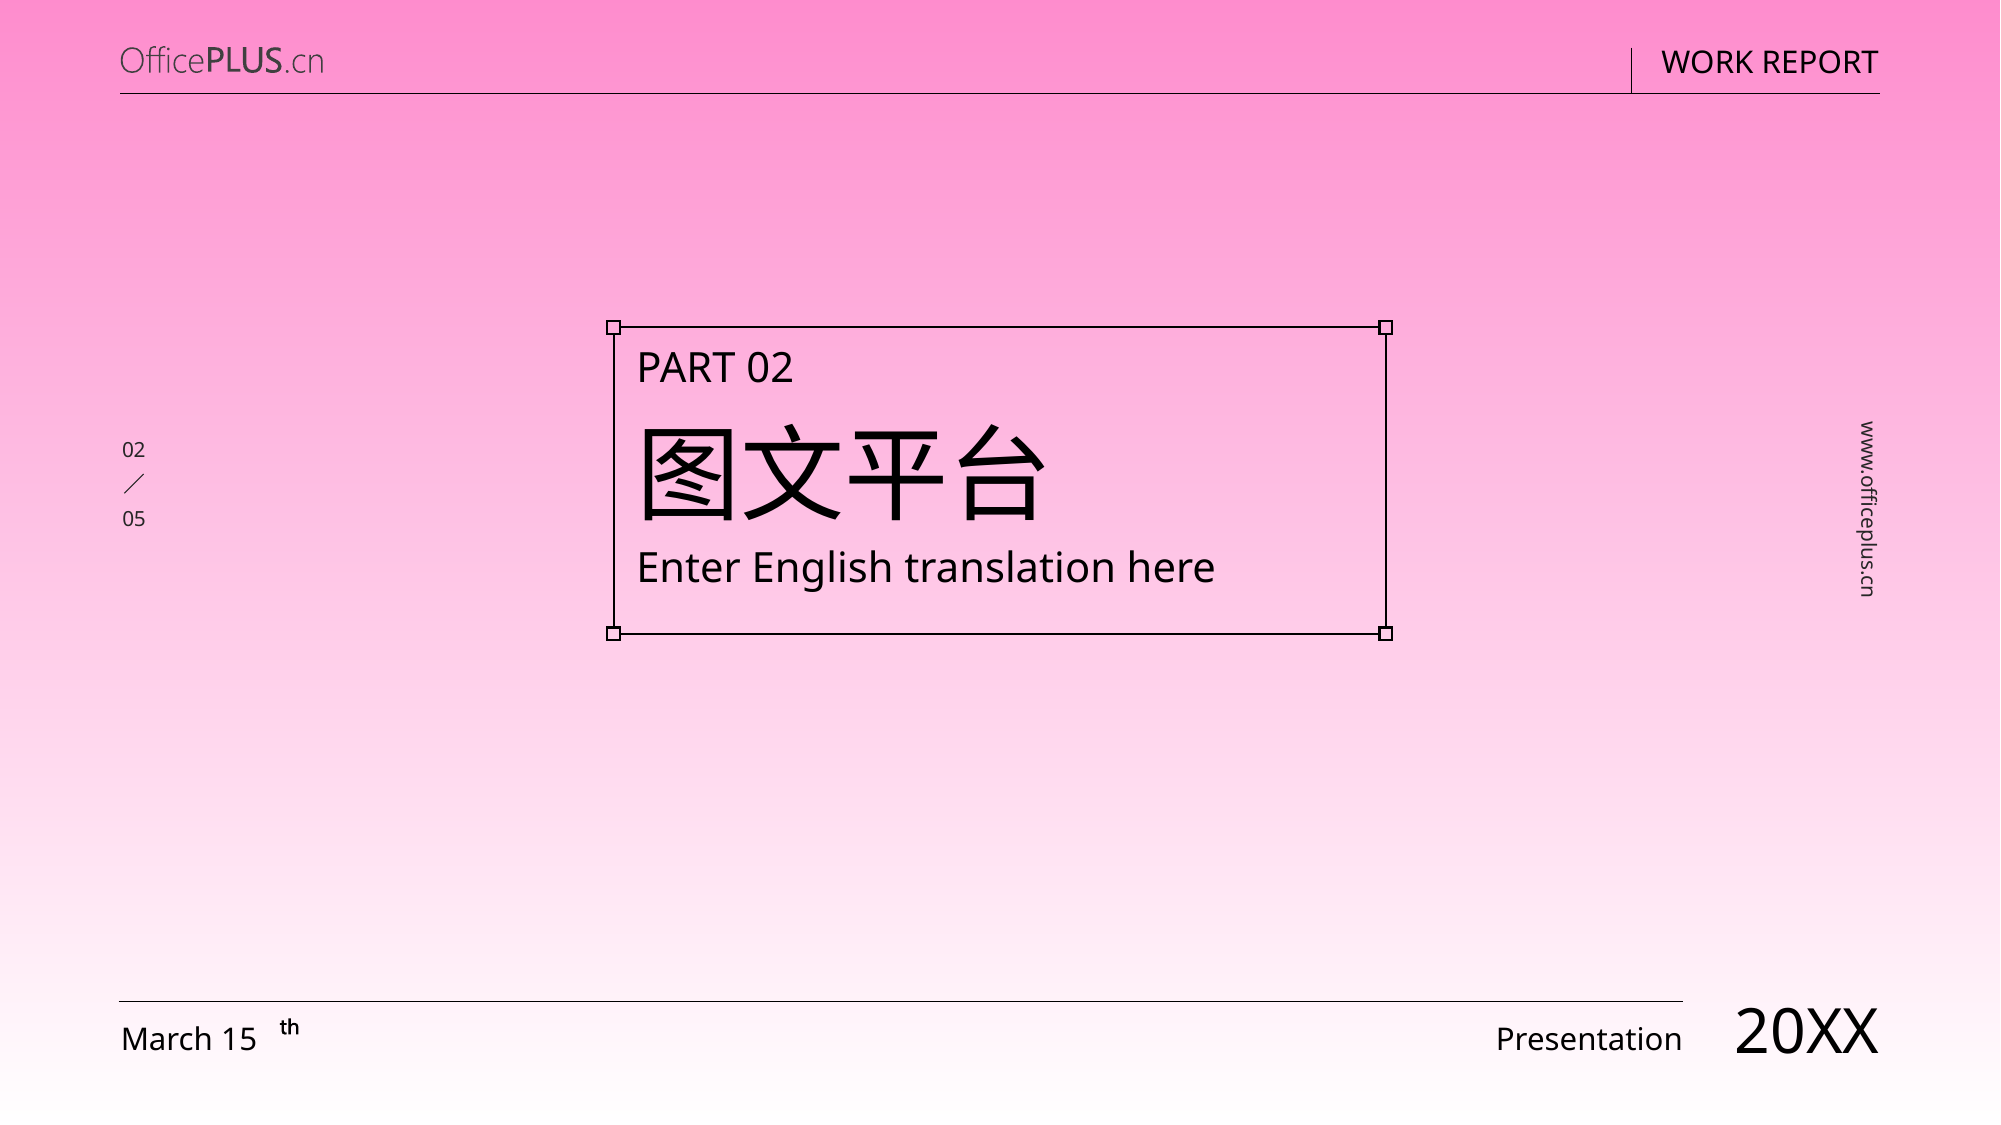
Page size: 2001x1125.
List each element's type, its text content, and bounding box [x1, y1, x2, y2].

text_box [288, 1018, 299, 1035]
text_box www.officeplus.cn [1857, 391, 1883, 599]
text_box [279, 1020, 287, 1035]
list March 15 [120, 1019, 281, 1058]
text_box [1378, 320, 1393, 335]
list 20XX [1717, 990, 1880, 1067]
text_box [606, 320, 621, 335]
text_box [606, 626, 621, 641]
text_box [613, 326, 1387, 635]
list 05 [120, 505, 148, 532]
list 02 [122, 436, 146, 462]
text_box [1378, 626, 1393, 641]
